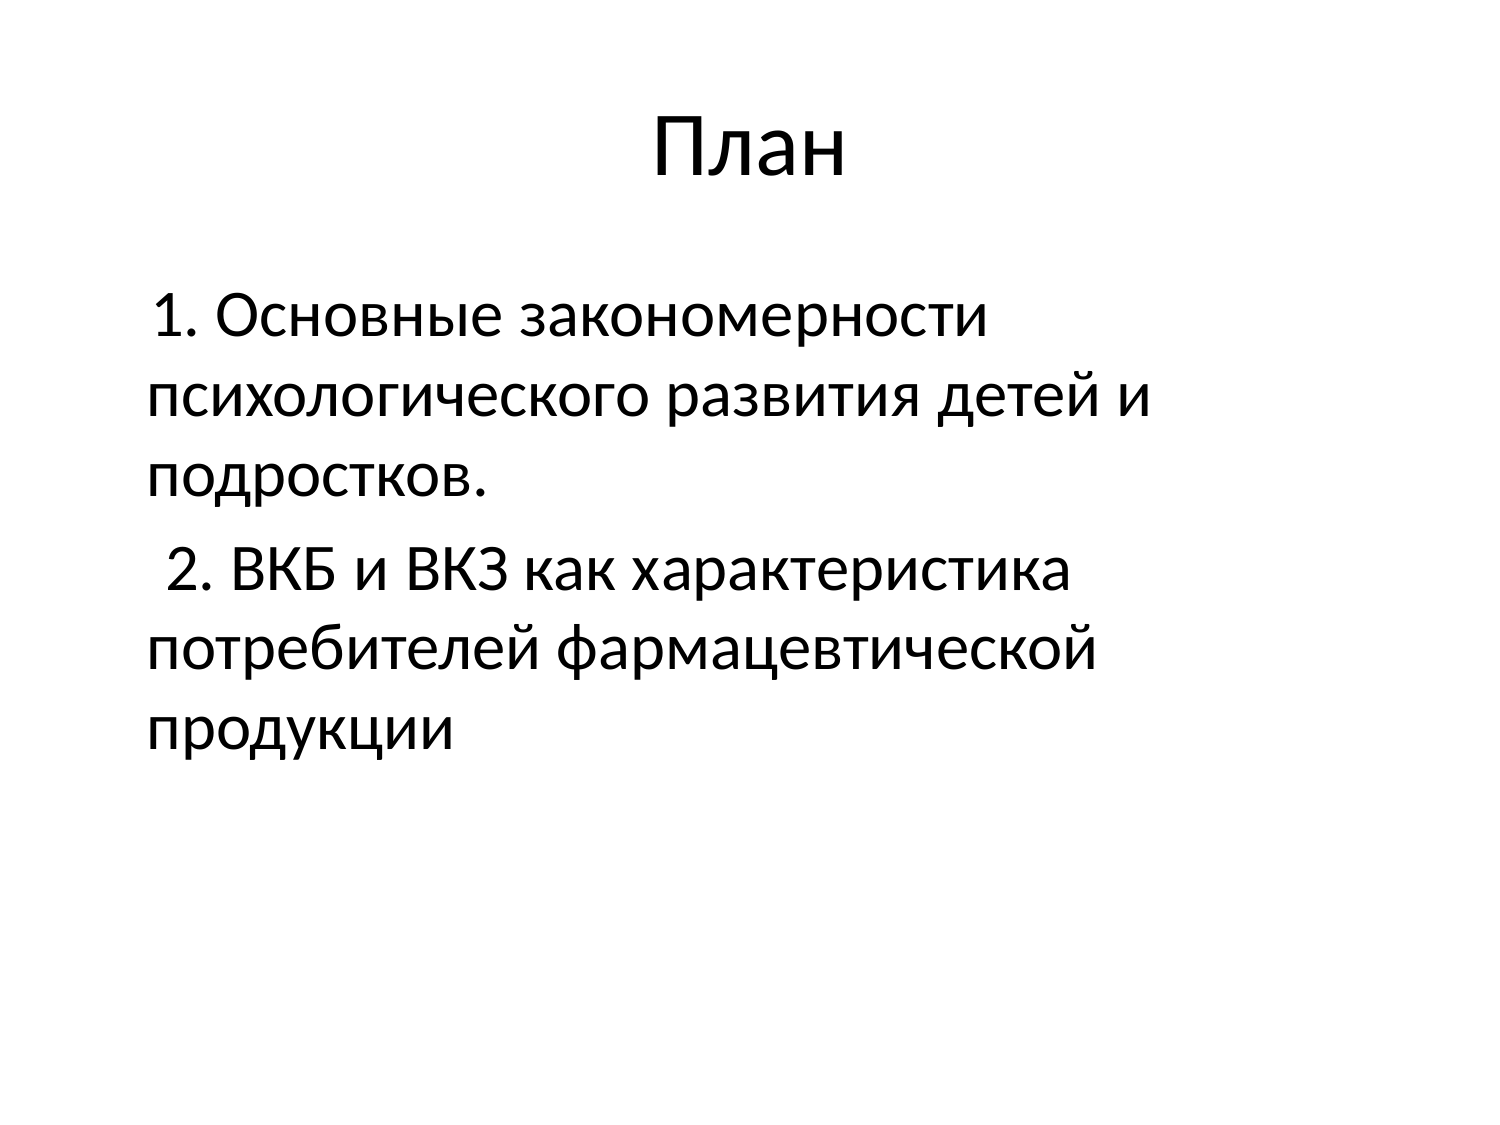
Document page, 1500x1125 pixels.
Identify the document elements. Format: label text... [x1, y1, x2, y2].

title План [75, 45, 1425, 233]
list 1. Основные закономерности психологического развития детей и подростков. 2. ВКБ и ВКЗ как характеристика потребителей фармацевтической продукции [75, 262, 1425, 1005]
